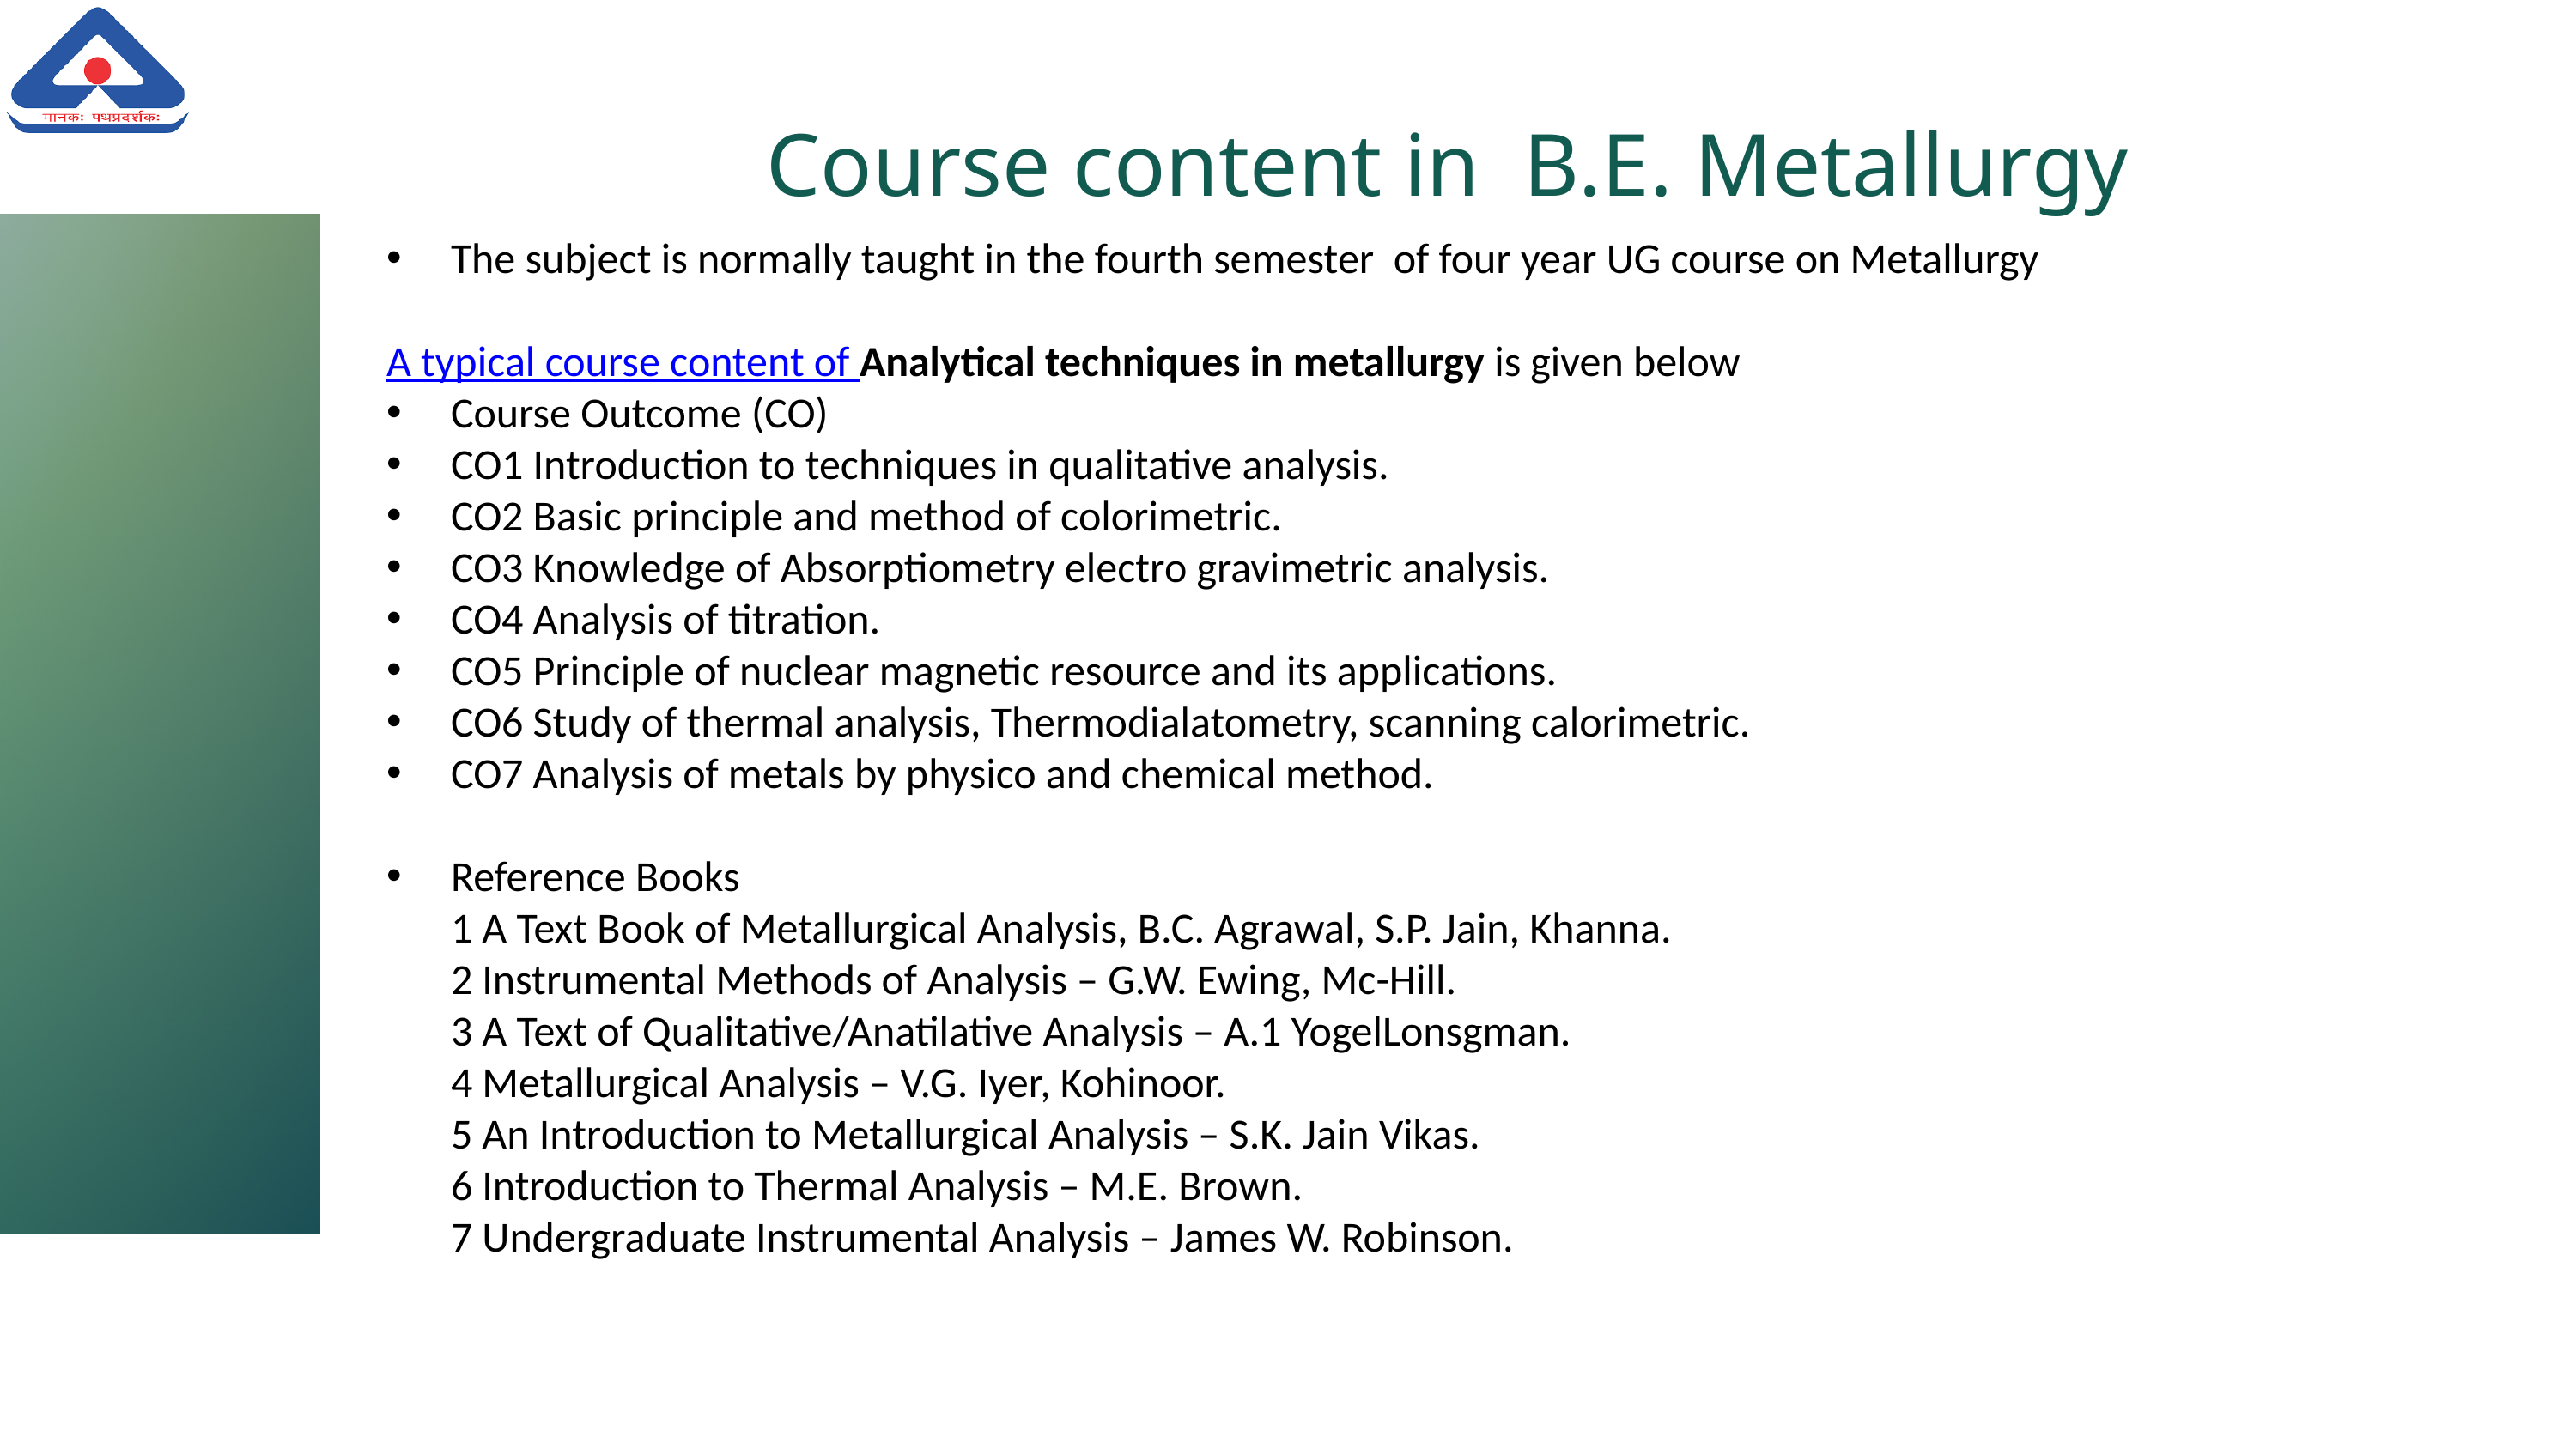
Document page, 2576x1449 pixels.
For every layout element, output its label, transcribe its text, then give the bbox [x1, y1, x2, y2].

text_box The subject is normally taught in the fourth semester of four year UG course on Metallurgy A typical course content of Analytical techniques in metallurgy is given below Course Outcome (CO) CO1 Introduction to techniques in qualitative analysis. CO2 Basic principle and method of colorimetric. CO3 Knowledge of Absorptiometry electro gravimetric analysis. CO4 Analysis of titration. CO5 Principle of nuclear magnetic resource and its applications. CO6 Study of thermal analysis, Thermodialatometry, scanning calorimetric. CO7 Analysis of metals by physico and chemical method. Reference Books 1 A Text Book of Metallurgical Analysis, B.C. Agrawal, S.P. Jain, Khanna. 2 Instrumental Methods of Analysis – G.W. Ewing, Mc-Hill. 3 A Text of Qualitative/Anatilative Analysis – A.1 YogelLonsgman. 4 Metallurgical Analysis – V.G. Iyer, Kohinoor. 5 An Introduction to Metallurgical Analysis – S.K. Jain Vikas. 6 Introduction to Thermal Analysis – M.E. Brown. 7 Undergraduate Instrumental Analysis – James W. Robinson. [386, 230, 2404, 1398]
text_box [0, 214, 321, 1234]
text_box Course content in B.E. Metallurgy [320, 93, 2576, 214]
picture [0, 1, 194, 138]
